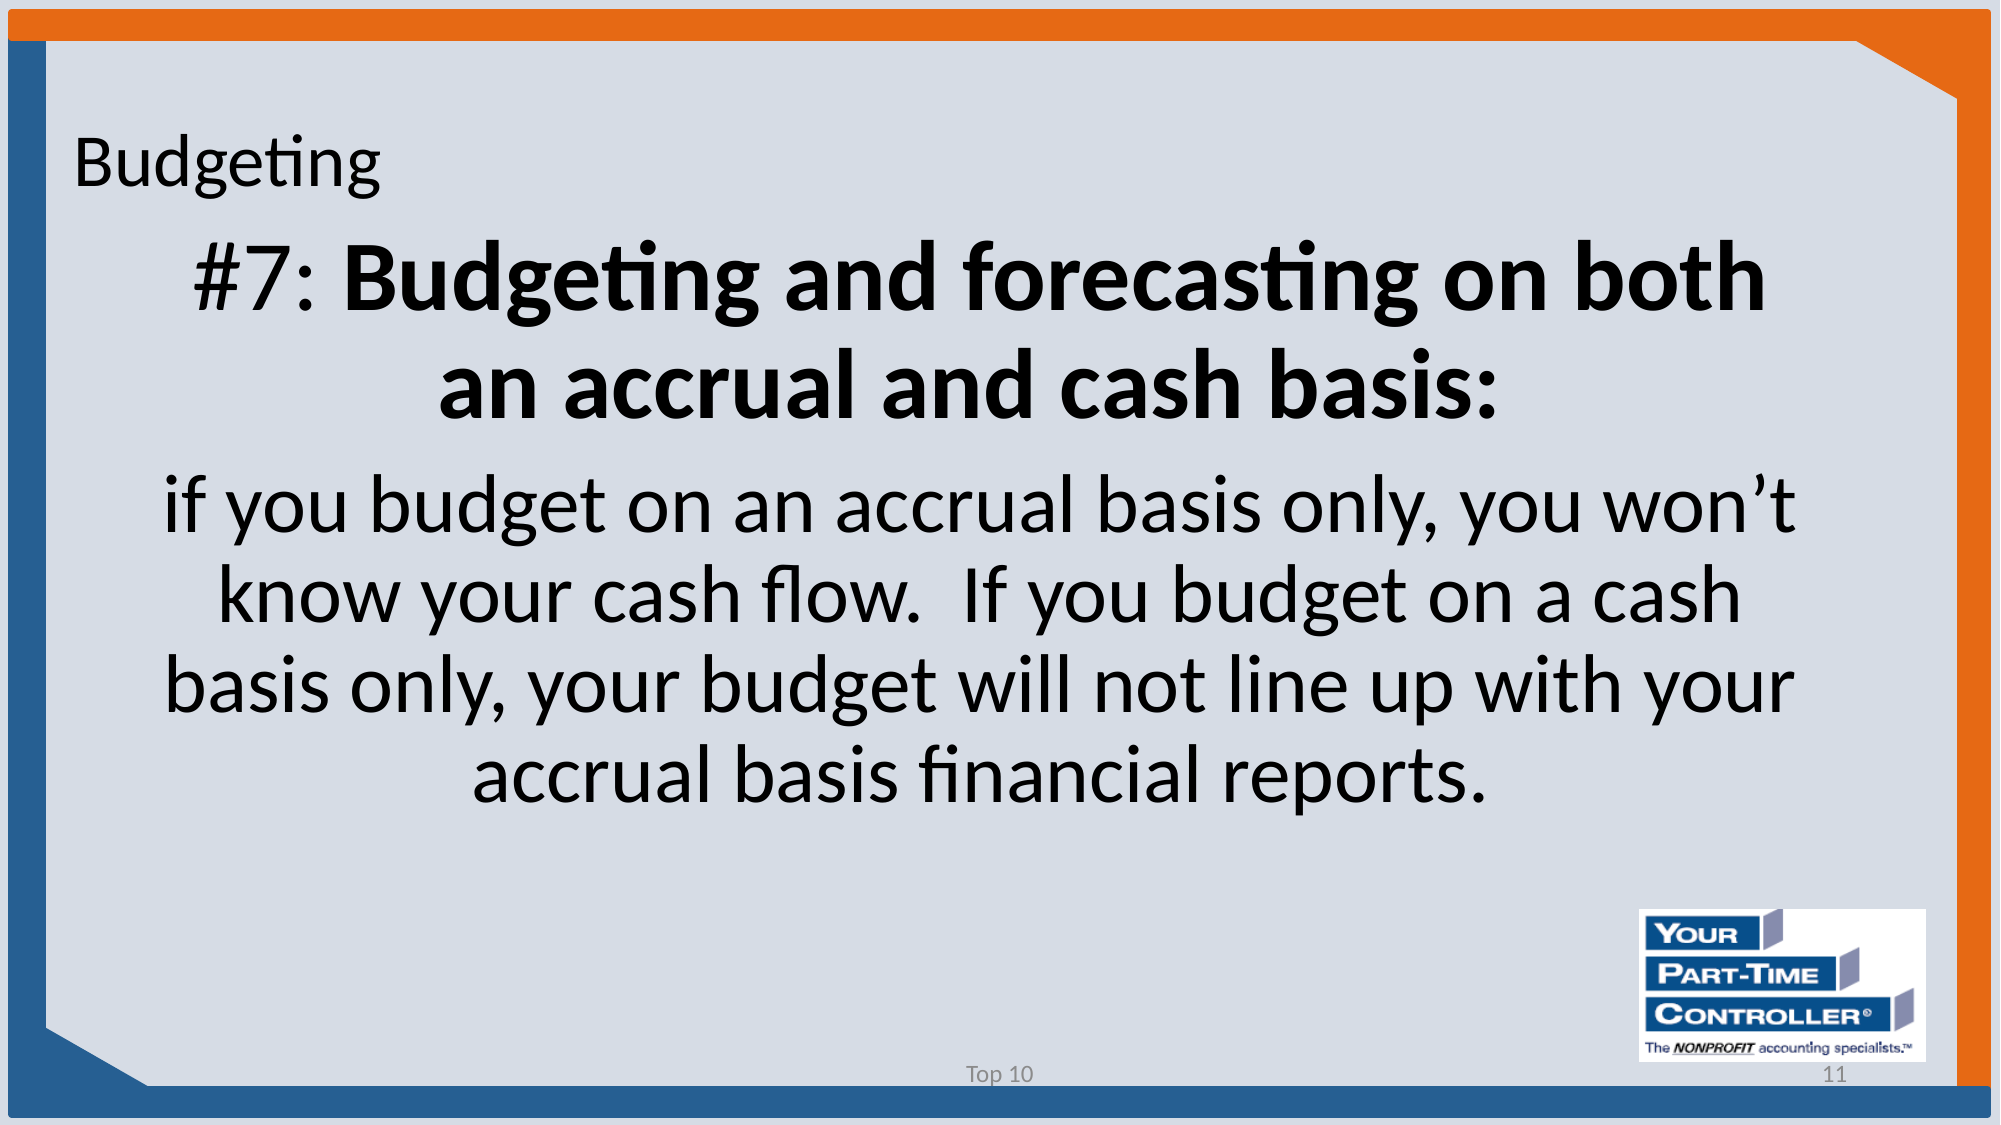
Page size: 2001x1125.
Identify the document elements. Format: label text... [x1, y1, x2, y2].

slide_number 11 [1412, 1042, 1863, 1103]
list #7: Budgeting and forecasting on both an accrual and cash basis: if you budget on an accrual basis only, you won’t know your cash flow. If you budget on a cash basis only, your budget will not line up with your accrual basis financial reports. [118, 210, 1844, 964]
text_box Budgeting [58, 104, 1950, 210]
picture [1639, 909, 1926, 1062]
footer Top 10 [662, 1042, 1338, 1103]
